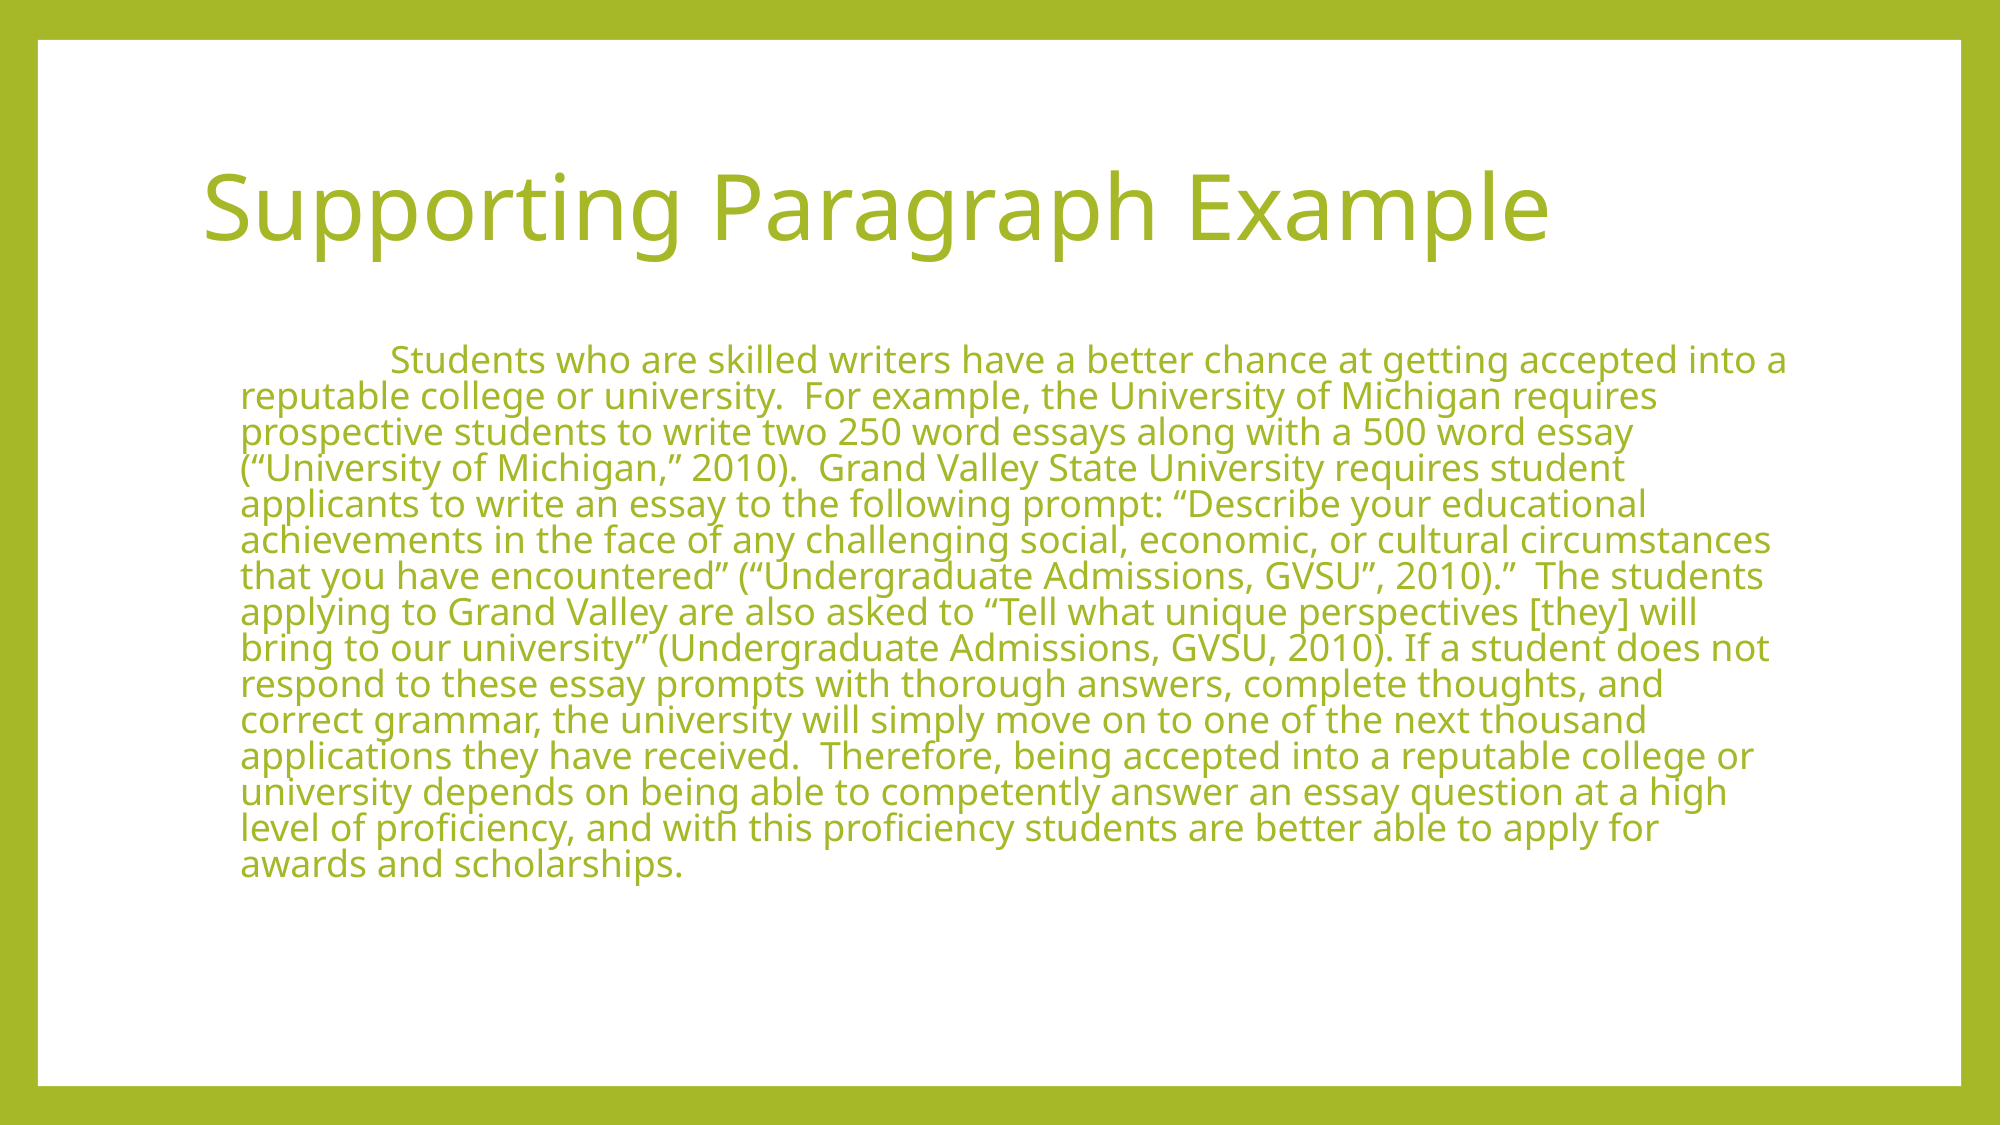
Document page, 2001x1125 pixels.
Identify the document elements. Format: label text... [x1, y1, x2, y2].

title Supporting Paragraph Example [187, 99, 1808, 323]
list Students who are skilled writers have a better chance at getting accepted into a reputable college or university. For example, the University of Michigan requires prospective students to write two 250 word essays along with a 500 word essay (“University of Michigan,” 2010). Grand Valley State University requires student applicants to write an essay to the following prompt: “Describe your educational achievements in the face of any challenging social, economic, or cultural circumstances that you have encountered” (“Undergraduate Admissions, GVSU”, 2010).” The students applying to Grand Valley are also asked to “Tell what unique perspectives [they] will bring to our university” (Undergraduate Admissions, GVSU, 2010). If a student does not respond to these essay prompts with thorough answers, complete thoughts, and correct grammar, the university will simply move on to one of the next thousand applications they have received. Therefore, being accepted into a reputable college or university depends on being able to competently answer an essay question at a high level of proficiency, and with this proficiency students are better able to apply for awards and scholarships. [187, 337, 1808, 1000]
